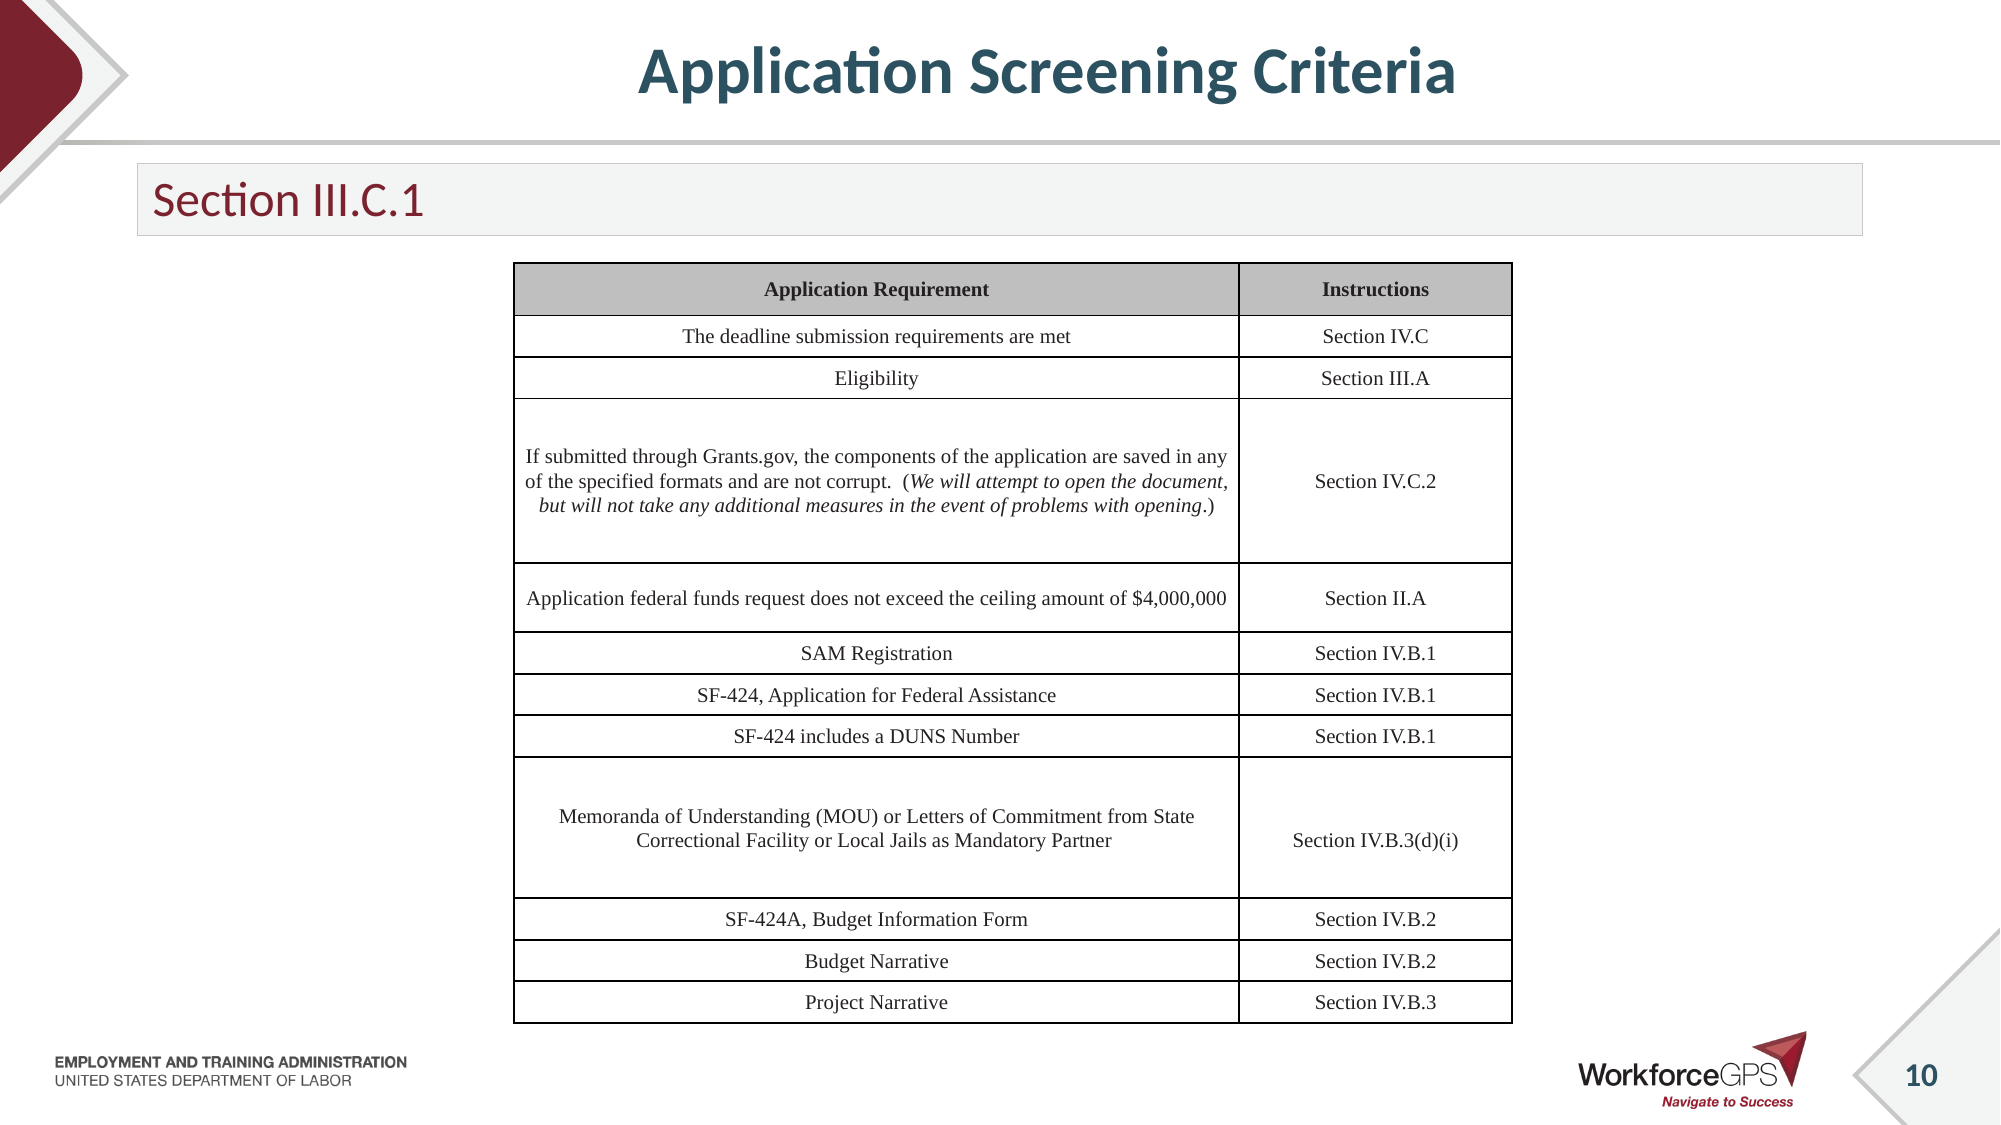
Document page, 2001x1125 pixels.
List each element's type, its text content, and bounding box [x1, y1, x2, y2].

table_header Instructions [1240, 264, 1511, 315]
table_cell Application federal funds request does not exceed the ceiling amount of $4,000,000 [515, 564, 1238, 631]
table_cell Eligibility [515, 358, 1238, 398]
slide_number 10 [1867, 1042, 1975, 1103]
table_cell If submitted through Grants.gov, the components of the application are saved in any of the specified formats and are not corrupt. (We will attempt to open the document, but will not take any additional measures in the event of problems with opening.) [515, 399, 1238, 562]
table_header Application Requirement [515, 264, 1238, 315]
table_cell Section IV.B.1 [1240, 633, 1511, 673]
list Section III.C.1 [137, 163, 1863, 236]
title Application Screening Criteria [132, 7, 1950, 137]
table_cell Section III.A [1240, 358, 1511, 398]
table_cell Section IV.B.3(d)(i) [1240, 758, 1511, 897]
table_cell Section IV.C.2 [1240, 399, 1511, 562]
table_cell Section IV.C [1240, 316, 1511, 356]
table_cell Section IV.B.1 [1240, 675, 1511, 714]
table_cell Section IV.B.1 [1240, 716, 1511, 756]
table_cell Budget Narrative [515, 941, 1238, 980]
table_cell SF-424, Application for Federal Assistance [515, 675, 1238, 714]
table_cell Section II.A [1240, 564, 1511, 631]
table_cell SF-424A, Budget Information Form [515, 899, 1238, 939]
table_cell Section IV.B.2 [1240, 899, 1511, 939]
table_cell The deadline submission requirements are met [515, 316, 1238, 356]
table_cell Section IV.B.2 [1240, 941, 1511, 980]
list Ariam Ferro Lead Grants Management Specialist, OGM U.S. Department of Labor Ferro.Ariam@dol.gov 202-693-3968 [47, 1049, 420, 1095]
table_cell SF-424 includes a DUNS Number [515, 716, 1238, 756]
table_cell Section IV.B.3 [1240, 982, 1511, 1022]
table_cell Project Narrative [515, 982, 1238, 1022]
table_cell Memoranda of Understanding (MOU) or Letters of Commitment from State Correctional Facility or Local Jails as Mandatory Partner [515, 758, 1238, 897]
table_cell SAM Registration [515, 633, 1238, 673]
